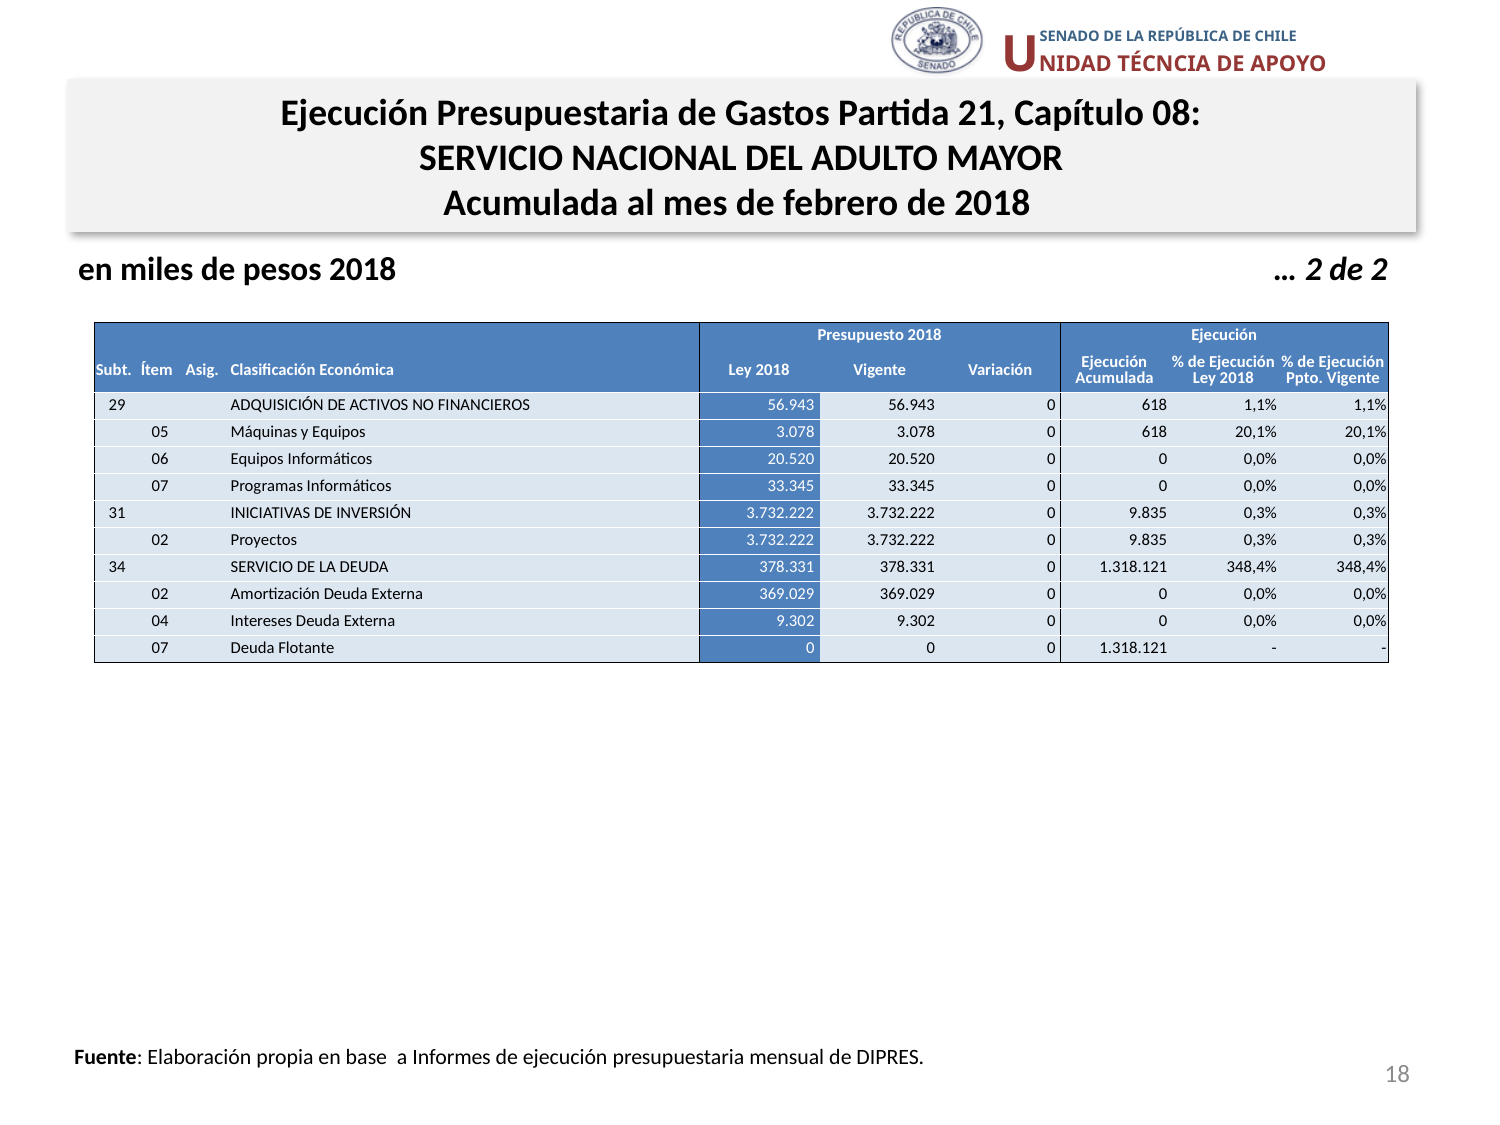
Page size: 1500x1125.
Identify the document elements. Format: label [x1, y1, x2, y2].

table_cell [700, 501, 1060, 527]
table_cell [700, 609, 1060, 635]
table_header [1061, 323, 1388, 349]
table_header [95, 323, 699, 349]
table_cell [95, 420, 699, 446]
footer [59, 1035, 1409, 1095]
table_cell [1061, 501, 1388, 527]
table_cell [1061, 420, 1388, 446]
text_box [63, 239, 1414, 315]
table_cell [700, 349, 1060, 392]
table_header [700, 323, 1060, 349]
table_cell [95, 555, 699, 581]
table_cell [95, 636, 699, 662]
table_cell [95, 474, 699, 500]
table_cell [700, 582, 1060, 608]
picture [891, 7, 985, 76]
table_cell [700, 555, 1060, 581]
table_cell [95, 528, 699, 554]
table_cell [700, 474, 1060, 500]
table_cell [1061, 393, 1388, 419]
table_cell [95, 582, 699, 608]
table_cell [700, 447, 1060, 473]
table_cell [1061, 528, 1388, 554]
table_cell [95, 349, 699, 392]
table_cell [95, 393, 699, 419]
text_box [67, 79, 1415, 231]
table_cell [1061, 636, 1388, 662]
slide_number [1074, 1042, 1425, 1103]
table_cell [700, 393, 1060, 419]
table_cell [700, 636, 1060, 662]
table_cell [700, 528, 1060, 554]
table_cell [1061, 474, 1388, 500]
table_cell [1061, 555, 1388, 581]
table_cell [1061, 349, 1388, 392]
table_cell [1061, 447, 1388, 473]
table_cell [700, 420, 1060, 446]
table_cell [95, 609, 699, 635]
table_cell [1061, 582, 1388, 608]
table_cell [95, 501, 699, 527]
table_cell [95, 447, 699, 473]
table_cell [1061, 609, 1388, 635]
